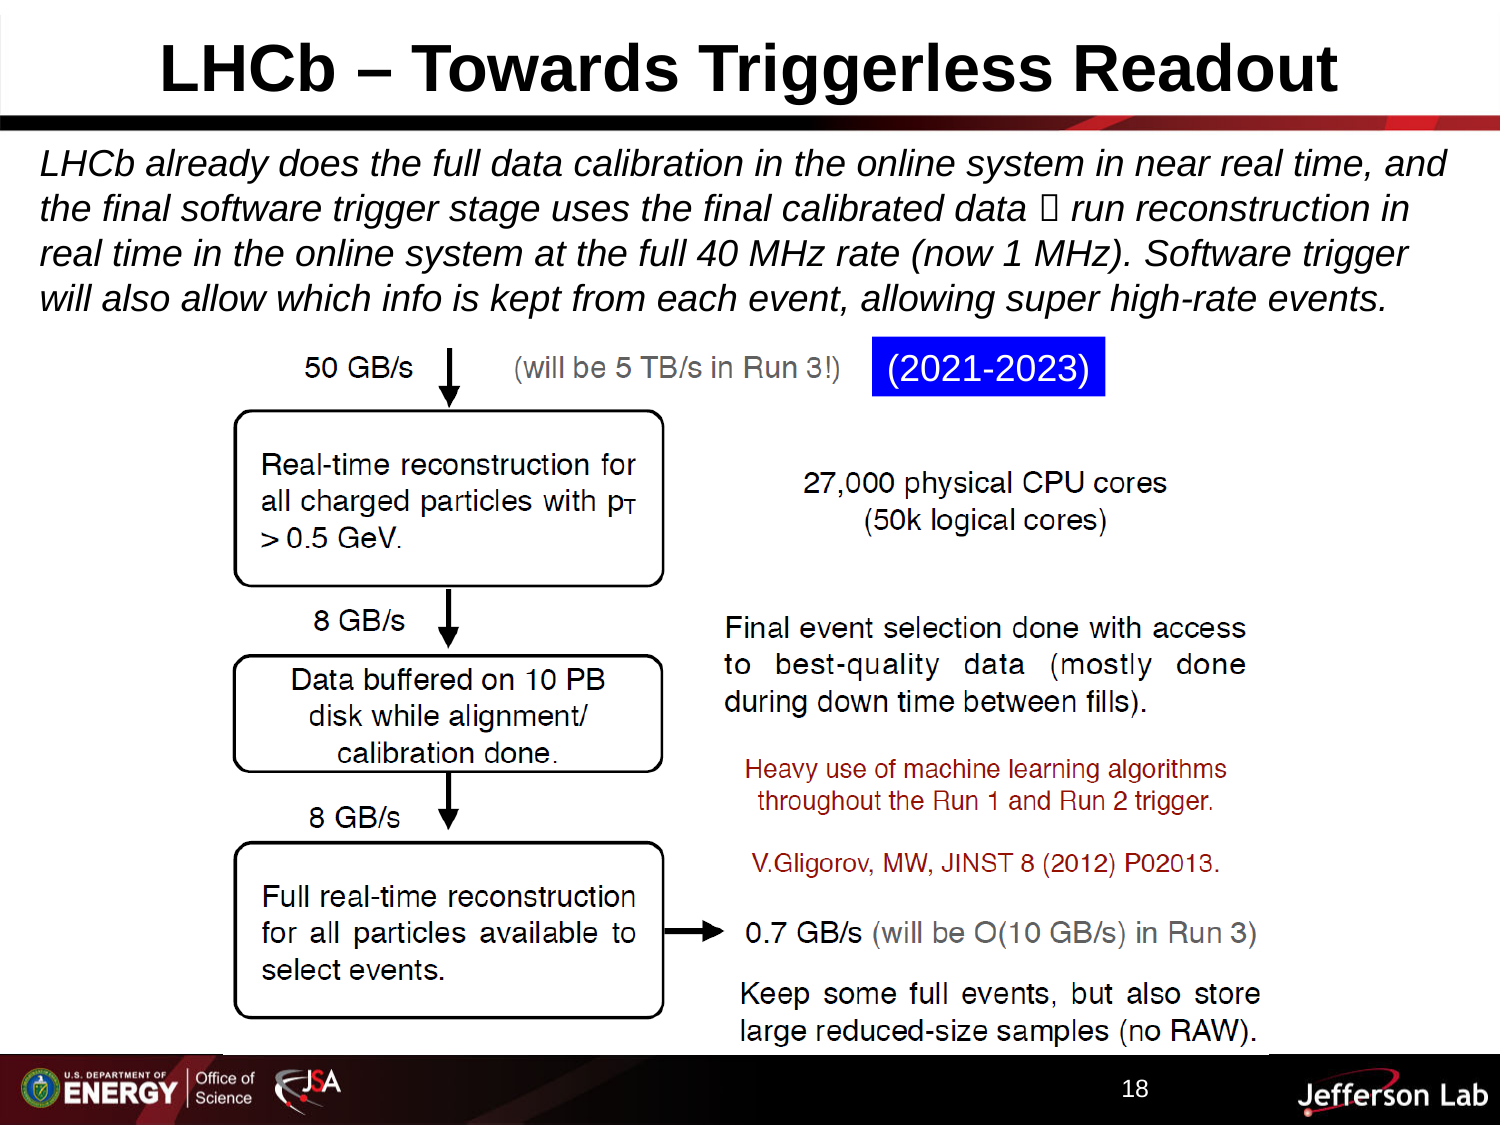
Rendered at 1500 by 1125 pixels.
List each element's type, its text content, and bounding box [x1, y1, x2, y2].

slide_number 18 [960, 1057, 1311, 1118]
text_box LHCb already does the full data calibration in the online system in near real time, and the final software trigger stage uses the final calibrated data  run reconstruction in real time in the online system at the full 40 MHz rate (now 1 MHz). Software trigger will also allow which info is kept from each event, allowing super high-rate events. [24, 131, 1474, 327]
title LHCb – Towards Triggerless Readout [75, 31, 1425, 98]
picture [0, 0, 1500, 1125]
